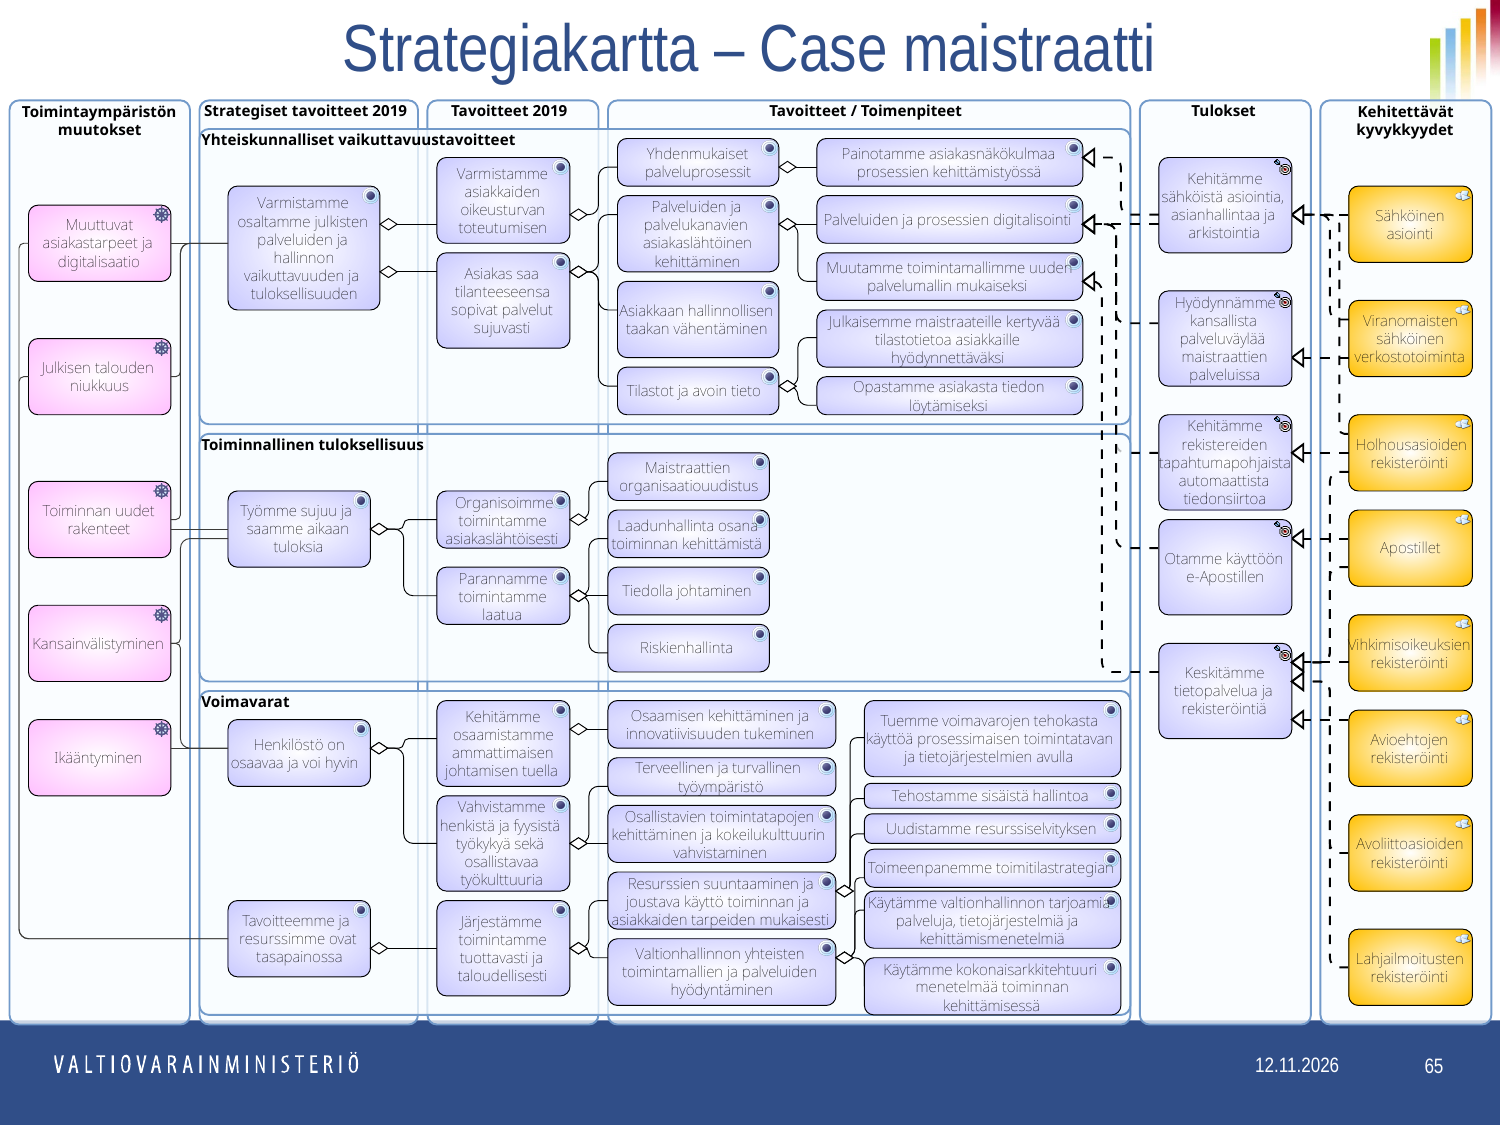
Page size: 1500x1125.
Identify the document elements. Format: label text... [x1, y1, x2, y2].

picture [0, 0, 1500, 1034]
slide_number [1240, 1045, 1380, 1082]
title Strategiakartta – Case maistraatti [96, 10, 1404, 79]
slide_number 65 [1379, 1045, 1459, 1081]
